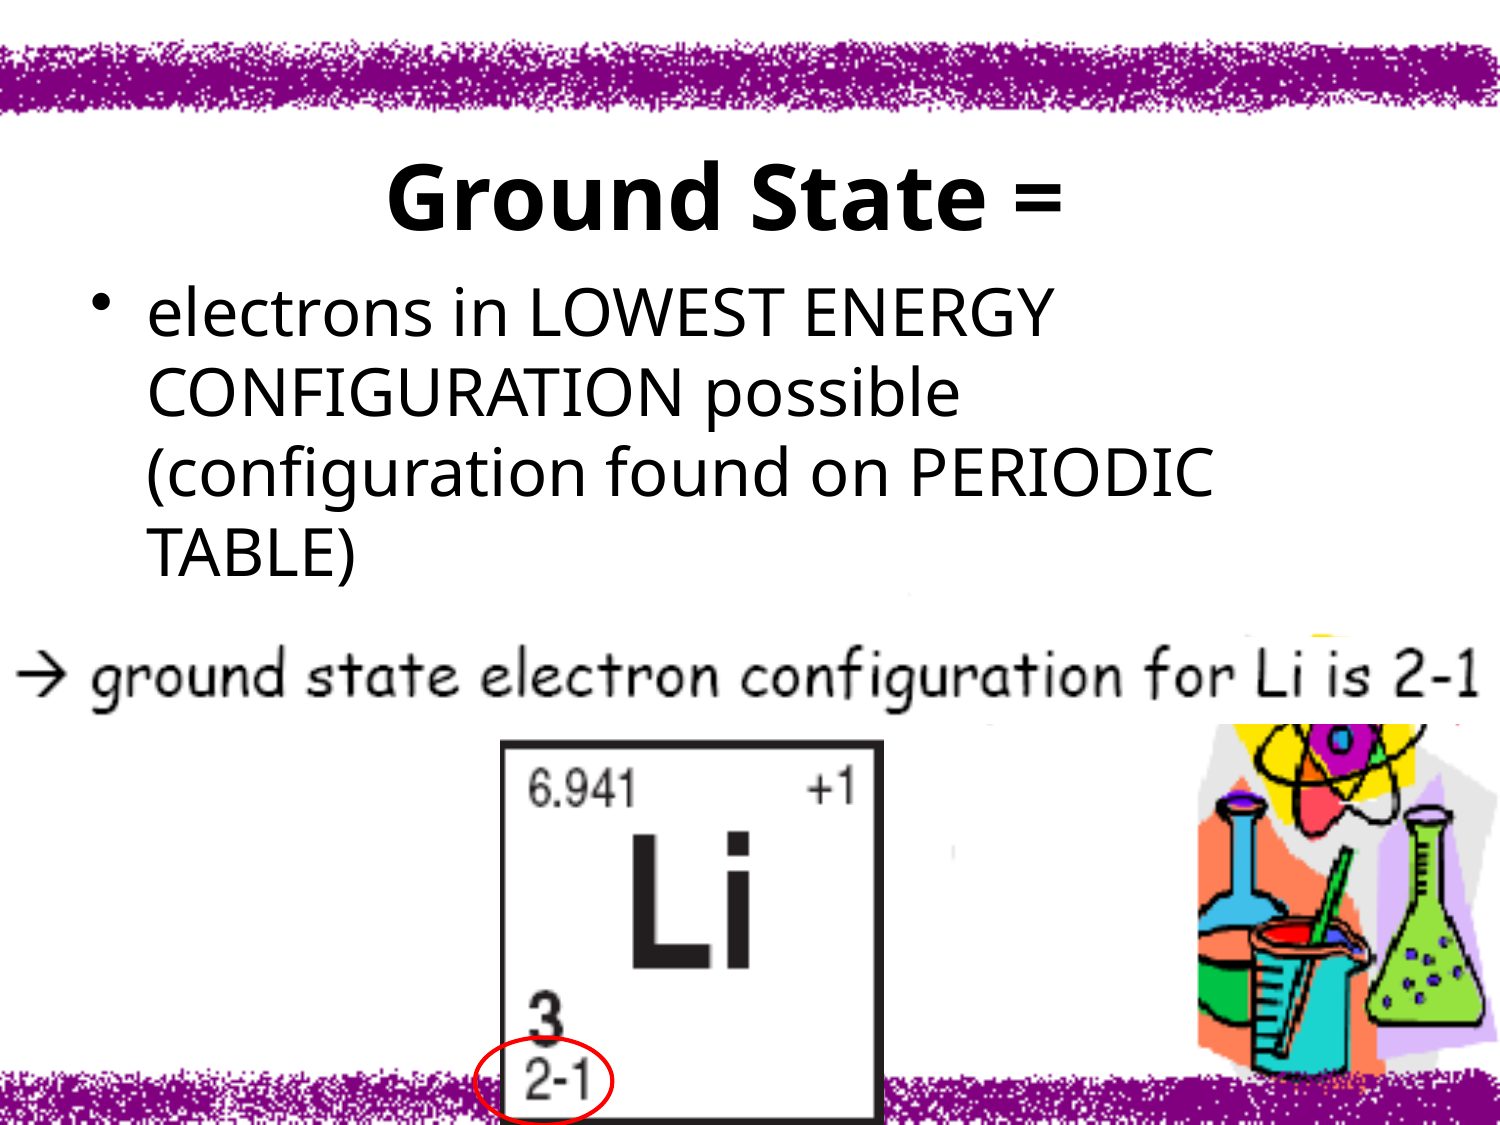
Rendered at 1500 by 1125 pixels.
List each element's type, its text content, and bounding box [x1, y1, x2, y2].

title Ground State = [49, 99, 1401, 288]
list electrons in LOWEST ENERGY CONFIGURATION possible (configuration found on PERIODIC TABLE) [74, 262, 1426, 635]
text_box [472, 1048, 494, 1114]
list electrons in LOWEST ENERGY CONFIGURATION possible (configuration found on PERIODIC TABLE) [74, 732, 1426, 1006]
picture [0, 0, 1500, 1125]
